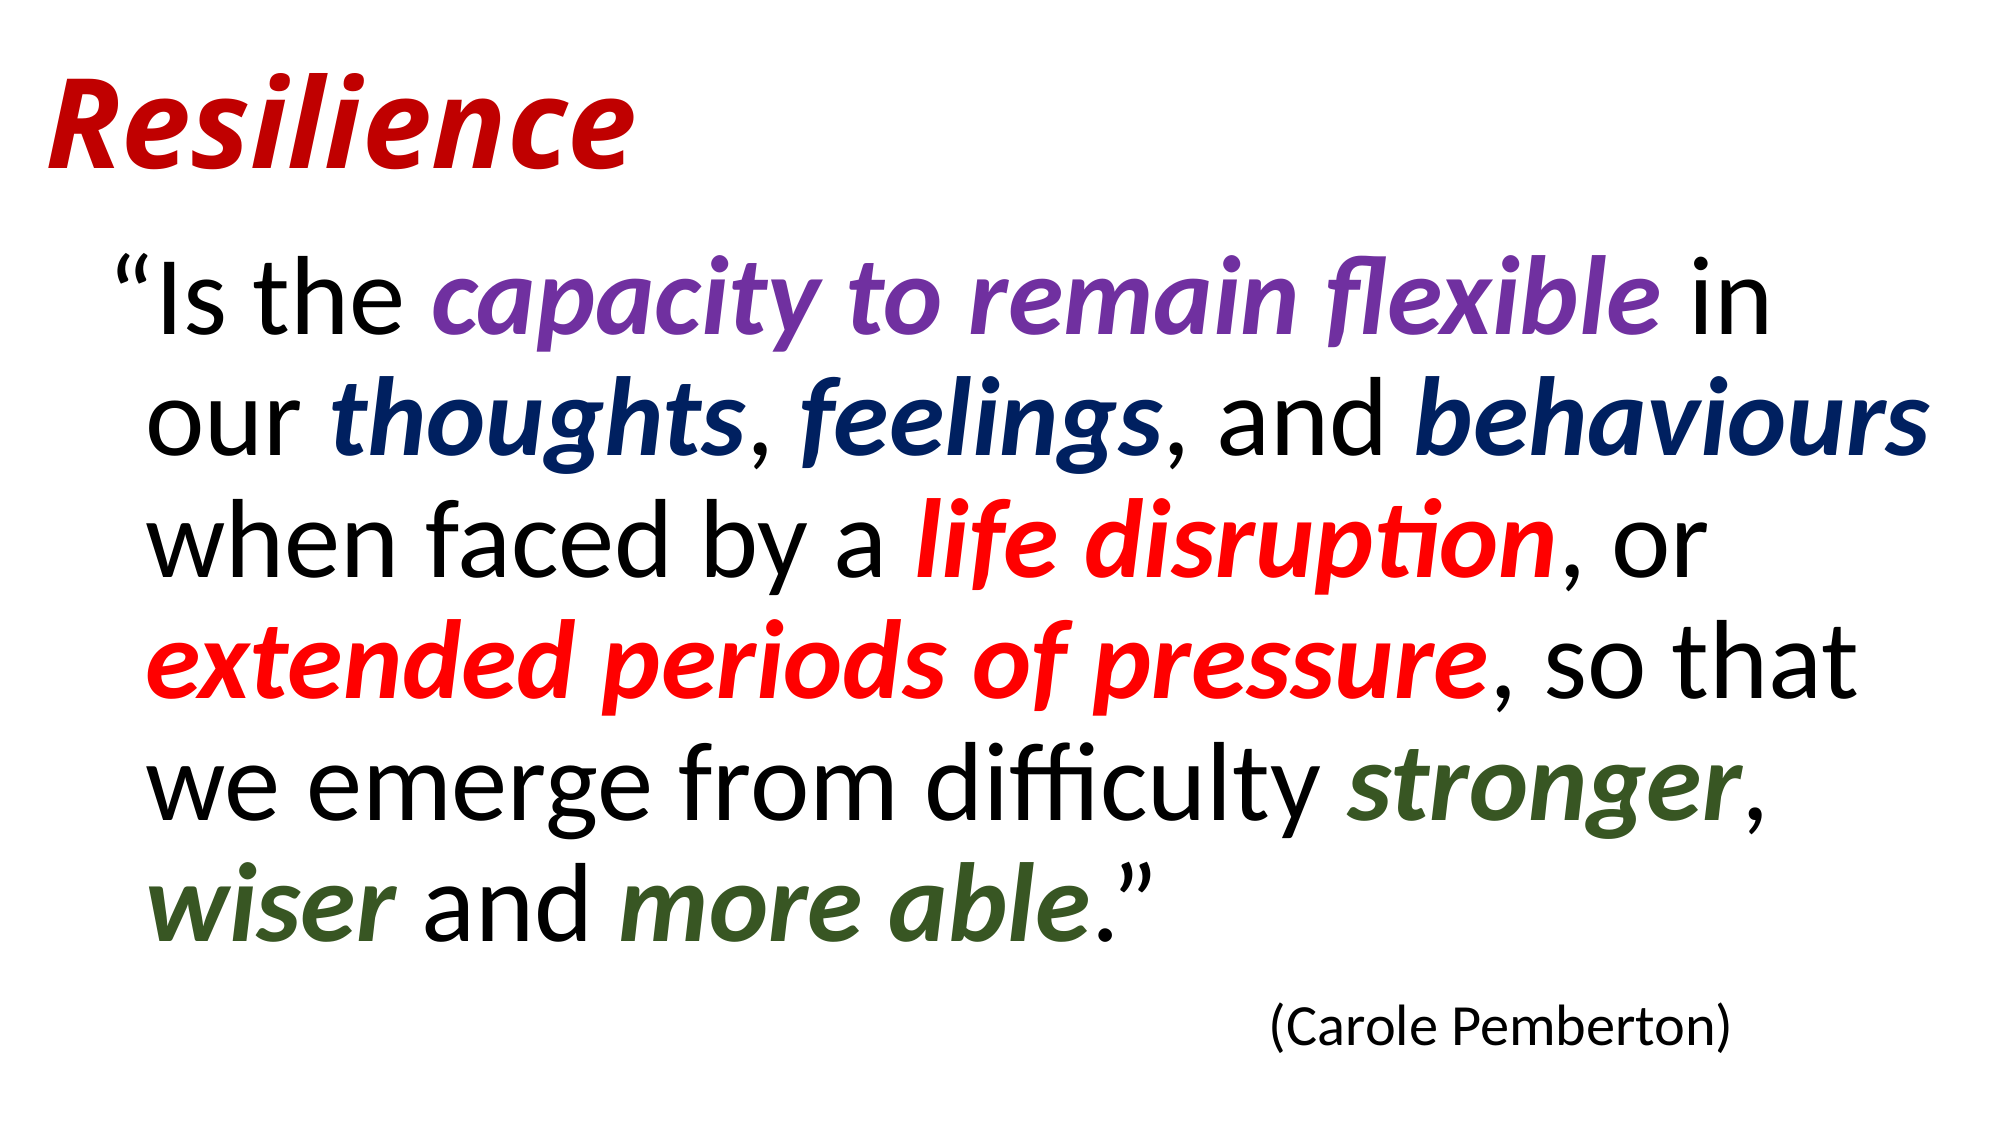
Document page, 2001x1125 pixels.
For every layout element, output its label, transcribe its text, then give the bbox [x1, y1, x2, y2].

title Resilience [30, 19, 1756, 238]
list “Is the capacity to remain flexible in our thoughts, feelings, and behaviours when faced by a life disruption, or extended periods of pressure, so that we emerge from difficulty stronger, wiser and more able.” (Carole Pemberton) [92, 229, 1963, 944]
